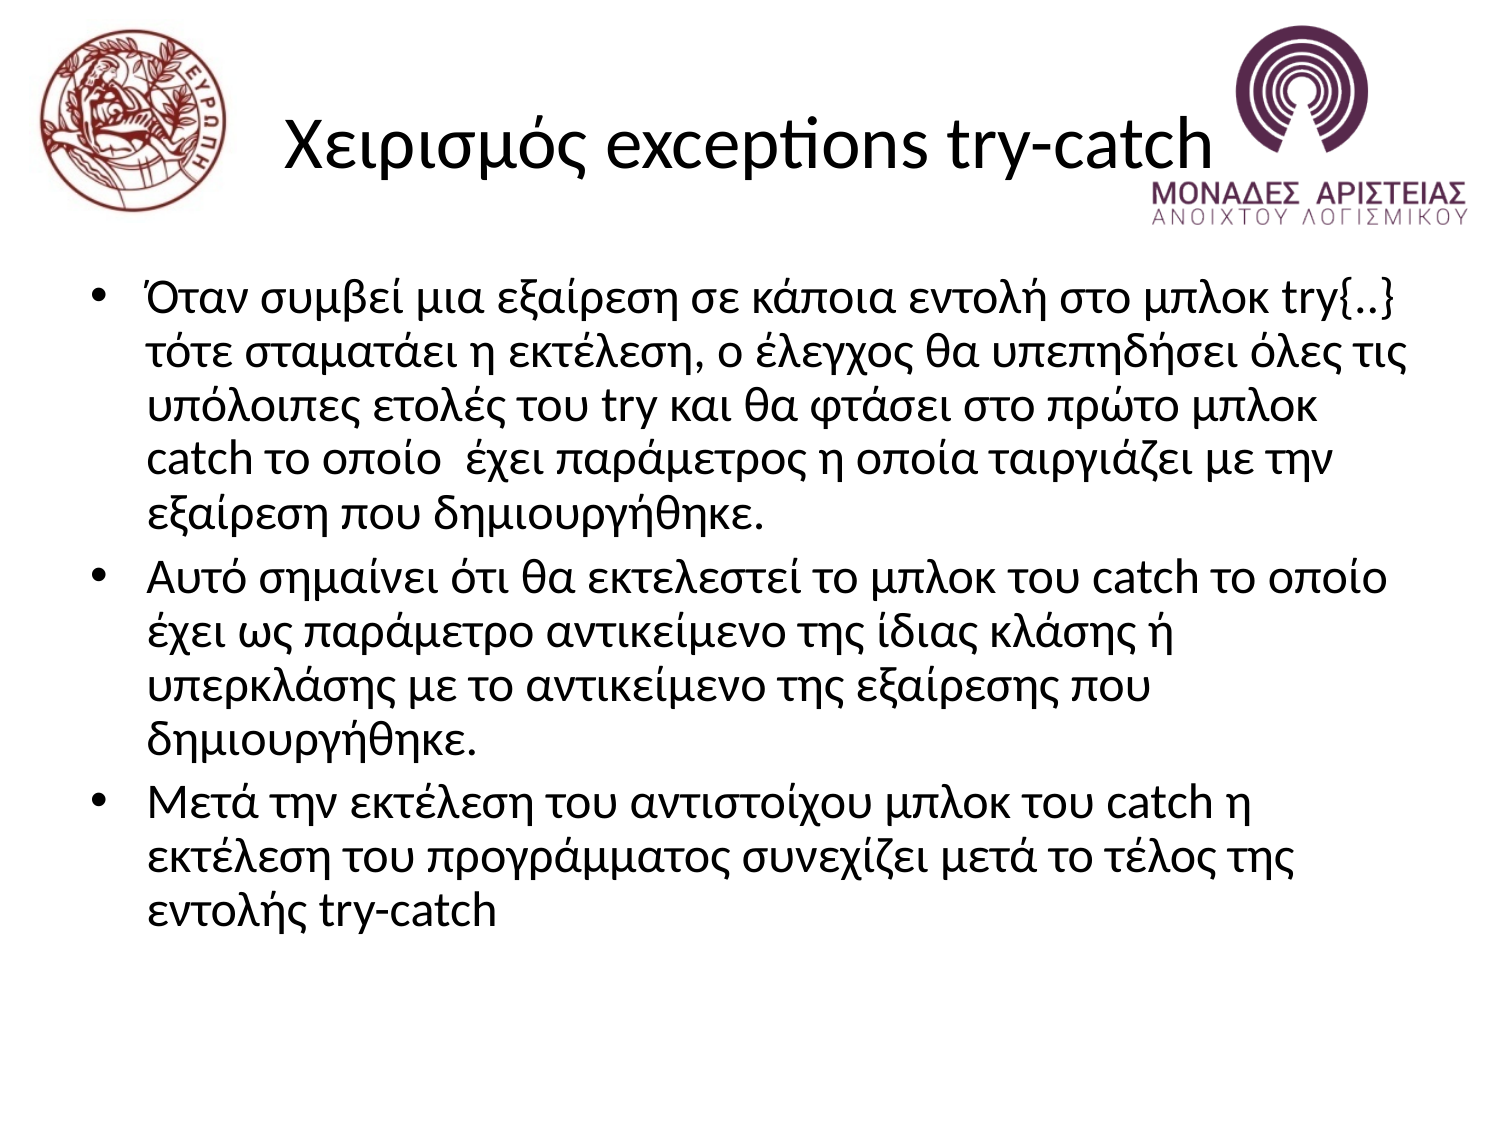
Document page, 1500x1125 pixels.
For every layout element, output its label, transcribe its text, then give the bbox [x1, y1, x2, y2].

picture [1151, 25, 1468, 226]
list Όταν συμβεί μια εξαίρεση σε κάποια εντολή στο μπλοκ try{..} τότε σταματάει η εκτέλεση, ο έλεγχος θα υπεπηδήσει όλες τις υπόλοιπες ετολές του try και θα φτάσει στο πρώτο μπλοκ catch το οποίο έχει παράμετρος η οποία ταιργιάζει με την εξαίρεση που δημιουργήθηκε. Αυτό σημαίνει ότι θα εκτελεστεί το μπλοκ του catch το οποίο έχει ως παράμετρο αντικείμενο της ίδιας κλάσης ή υπερκλάσης με το αντικείμενο της εξαίρεσης που δημιουργήθηκε. Μετά την εκτέλεση του αντιστοίχου μπλοκ του catch η εκτέλεση του προγράμματος συνεχίζει μετά το τέλος της εντολής try-catch [75, 262, 1425, 1005]
title Χειρισμός exceptions try-catch [75, 45, 1425, 233]
picture [29, 19, 237, 223]
